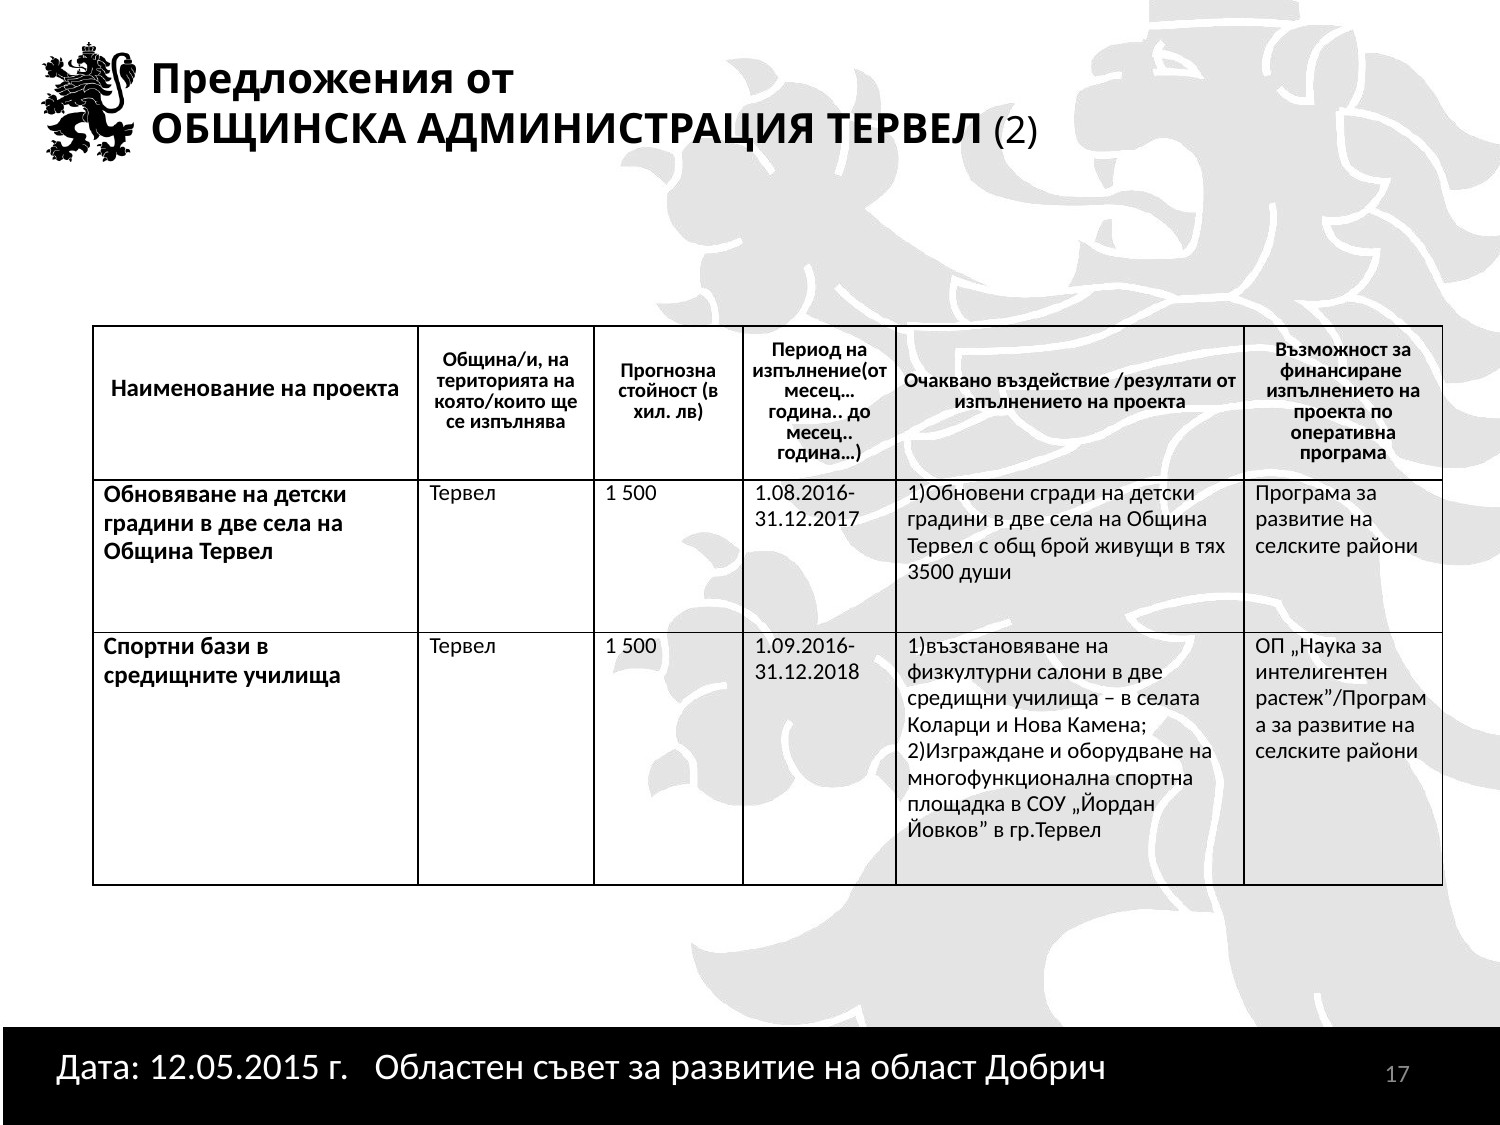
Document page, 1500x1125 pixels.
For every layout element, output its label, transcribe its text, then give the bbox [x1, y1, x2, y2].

table_header Очаквано въздействие /резултати от изпълнението на проекта [897, 327, 1243, 479]
table_cell Тервел [419, 633, 593, 843]
table_header Община/и, на територията на която/които ще се изпълнява [419, 327, 593, 479]
slide_number 17 [1074, 1042, 1425, 1103]
table_cell 1)възстановяване на физкултурни салони в две средищни училища – в селата Коларци и Нова Камена; 2)Изграждане и оборудване на многофункционална спортна площадка в СОУ „Йордан Йовков” в гр.Тервел [897, 633, 1243, 843]
table_header Прогнозна стойност (в хил. лв) [595, 327, 742, 479]
table_header Наименование на проекта [94, 327, 417, 479]
table_cell 1 500 [595, 633, 742, 843]
table_cell 1.09.2016-31.12.2018 [744, 633, 895, 843]
table_cell 1.08.2016-31.12.2017 [744, 481, 895, 632]
table_cell Спортни бази в средищните училища [94, 633, 417, 843]
text_box Дата: 12.05.2015 г. Областен съвет за развитие на област Добрич [41, 1034, 1495, 1095]
table_header Възможност за финансиране изпълнението на проекта по оперативна програма [1245, 327, 1442, 479]
picture [0, 0, 1500, 1125]
table_cell 1 500 [595, 481, 742, 632]
table_header Период на изпълнение(от месец…година.. до месец.. година…) [744, 327, 895, 479]
table_cell Тервел [419, 481, 593, 632]
table_cell Обновяване на детски градини в две села на Община Тервел [94, 481, 417, 632]
table_cell ОП „Наука за интелигентен растеж”/Програма за развитие на селските райони [1245, 633, 1442, 843]
table_cell Програма за развитие на селските райони [1245, 481, 1442, 632]
table_cell 1)Обновени сгради на детски градини в две села на Община Тервел с общ брой живущи в тях 3500 души [897, 481, 1243, 632]
title Предложения от ОБЩИНСКА АДМИНИСТРАЦИЯ ТЕРВЕЛ (2) [135, 14, 1425, 190]
